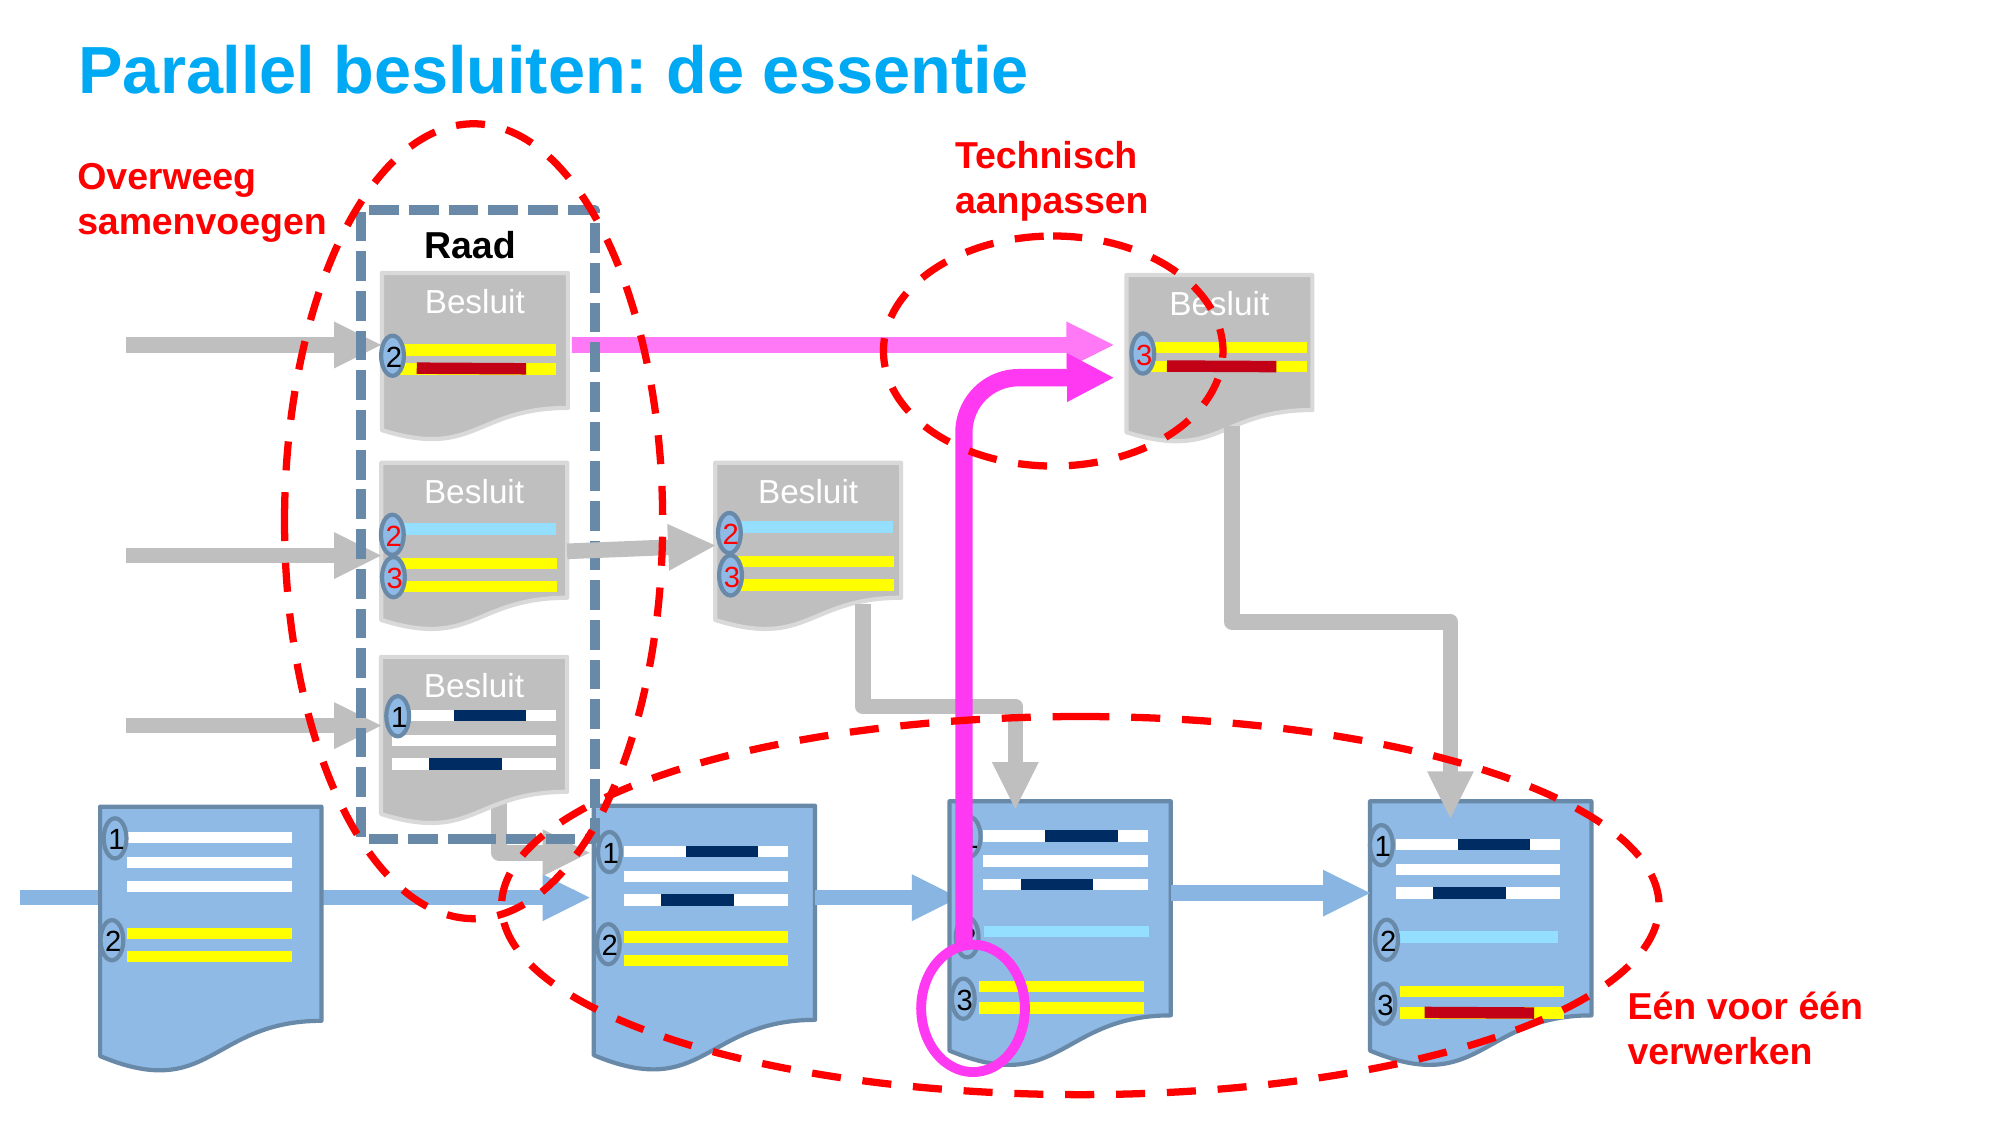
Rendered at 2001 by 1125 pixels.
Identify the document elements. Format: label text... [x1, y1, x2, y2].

text_box [98, 905, 324, 1073]
text_box [282, 121, 665, 896]
text_box [591, 1008, 711, 1072]
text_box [1144, 512, 1538, 732]
text_box Technisch aanpassen [940, 123, 1164, 229]
text_box Besluit [713, 460, 904, 632]
text_box 3 [717, 553, 745, 598]
text_box [881, 233, 1225, 469]
text_box [420, 905, 501, 921]
text_box [1564, 994, 1594, 1020]
title Parallel besluiten: de essentie [63, 19, 1938, 138]
text_box [1561, 799, 1594, 817]
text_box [408, 680, 590, 853]
text_box [953, 445, 975, 628]
text_box Eén voor één verwerken [1613, 974, 1879, 1080]
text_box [566, 545, 716, 552]
text_box [1401, 1022, 1550, 1067]
text_box Besluit [1158, 272, 1315, 444]
text_box 2 [98, 918, 126, 963]
text_box 2 [715, 510, 743, 554]
text_box 1 [101, 816, 129, 861]
text_box Overweeg samenvoegen [62, 144, 342, 250]
text_box [499, 714, 1662, 1097]
text_box [98, 804, 324, 896]
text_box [836, 629, 1042, 783]
